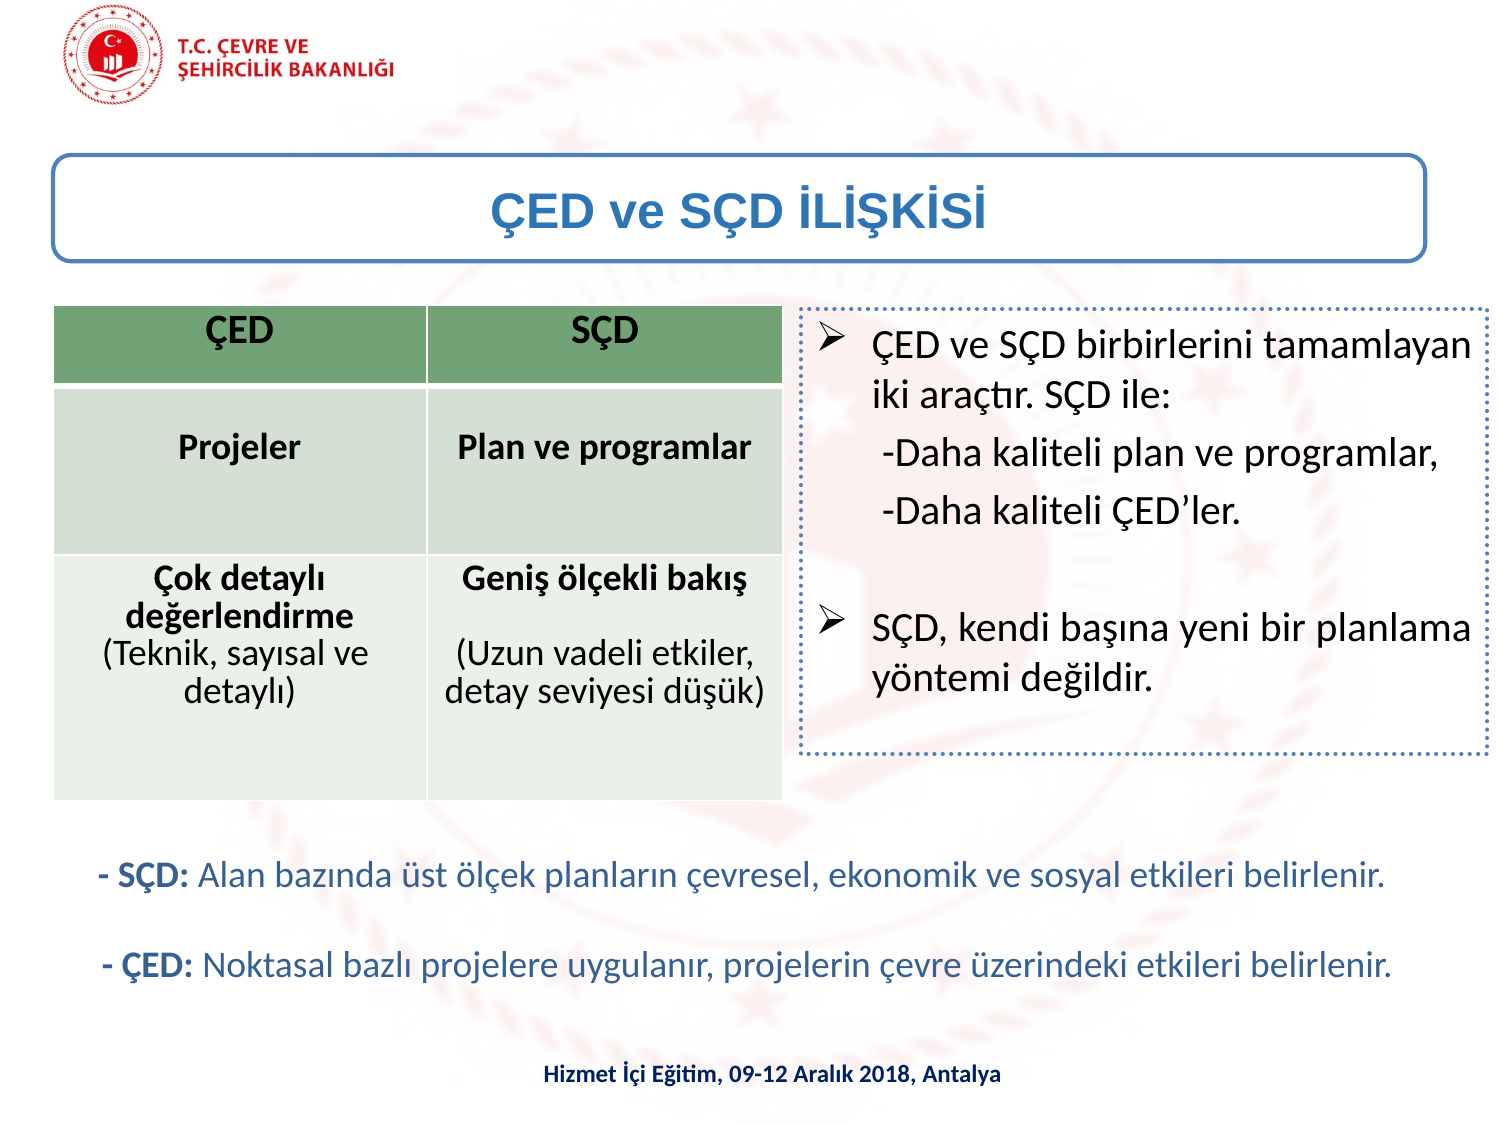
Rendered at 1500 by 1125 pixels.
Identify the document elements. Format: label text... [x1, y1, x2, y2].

text_box ÇED ve SÇD İLİŞKİSİ [53, 154, 1426, 262]
table_cell Plan ve programlar [428, 389, 782, 554]
table_cell Çok detaylı değerlendirme (Teknik, sayısal ve detaylı) [54, 556, 426, 800]
text_box ÇED ve SÇD birbirlerini tamamlayan iki araçtır. SÇD ile: -Daha kaliteli plan ve programlar, -Daha kaliteli ÇED’ler. SÇD, kendi başına yeni bir planlama yöntemi değildir. [800, 308, 1488, 755]
table_cell Geniş ölçekli bakış (Uzun vadeli etkiler, detay seviyesi düşük) [428, 556, 782, 800]
table_header SÇD [428, 306, 782, 383]
picture [0, 1, 456, 108]
footer Hizmet İçi Eğitim, 09-12 Aralık 2018, Antalya [512, 1042, 1034, 1103]
table_cell Projeler [54, 389, 426, 554]
table_header ÇED [54, 306, 426, 383]
text_box - SÇD: Alan bazında üst ölçek planların çevresel, ekonomik ve sosyal etkileri belirlenir. - ÇED: Noktasal bazlı projelere uygulanır, projelerin çevre üzerindeki etkileri belirlenir. [53, 842, 1461, 993]
